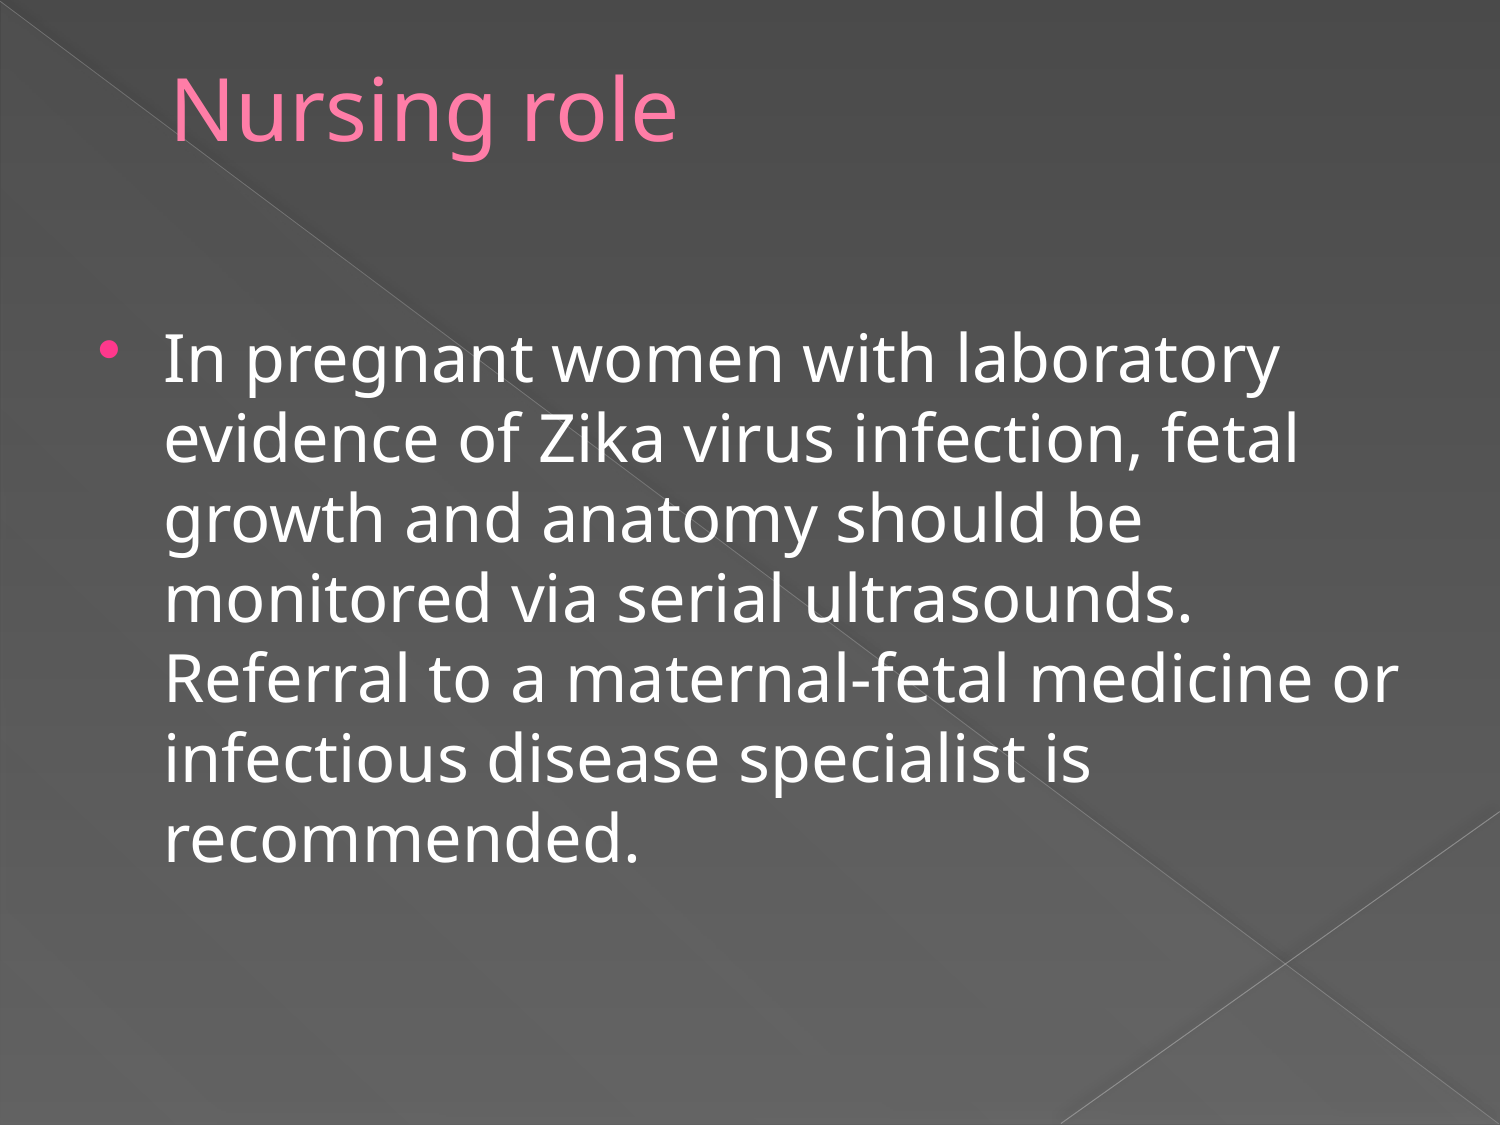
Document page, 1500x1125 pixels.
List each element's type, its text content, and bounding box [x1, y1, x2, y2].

list In pregnant women with laboratory evidence of Zika virus infection, fetal growth and anatomy should be monitored via serial ultrasounds. Referral to a maternal-fetal medicine or infectious disease specialist is recommended. [75, 308, 1425, 1059]
title Nursing role [75, 43, 1425, 274]
